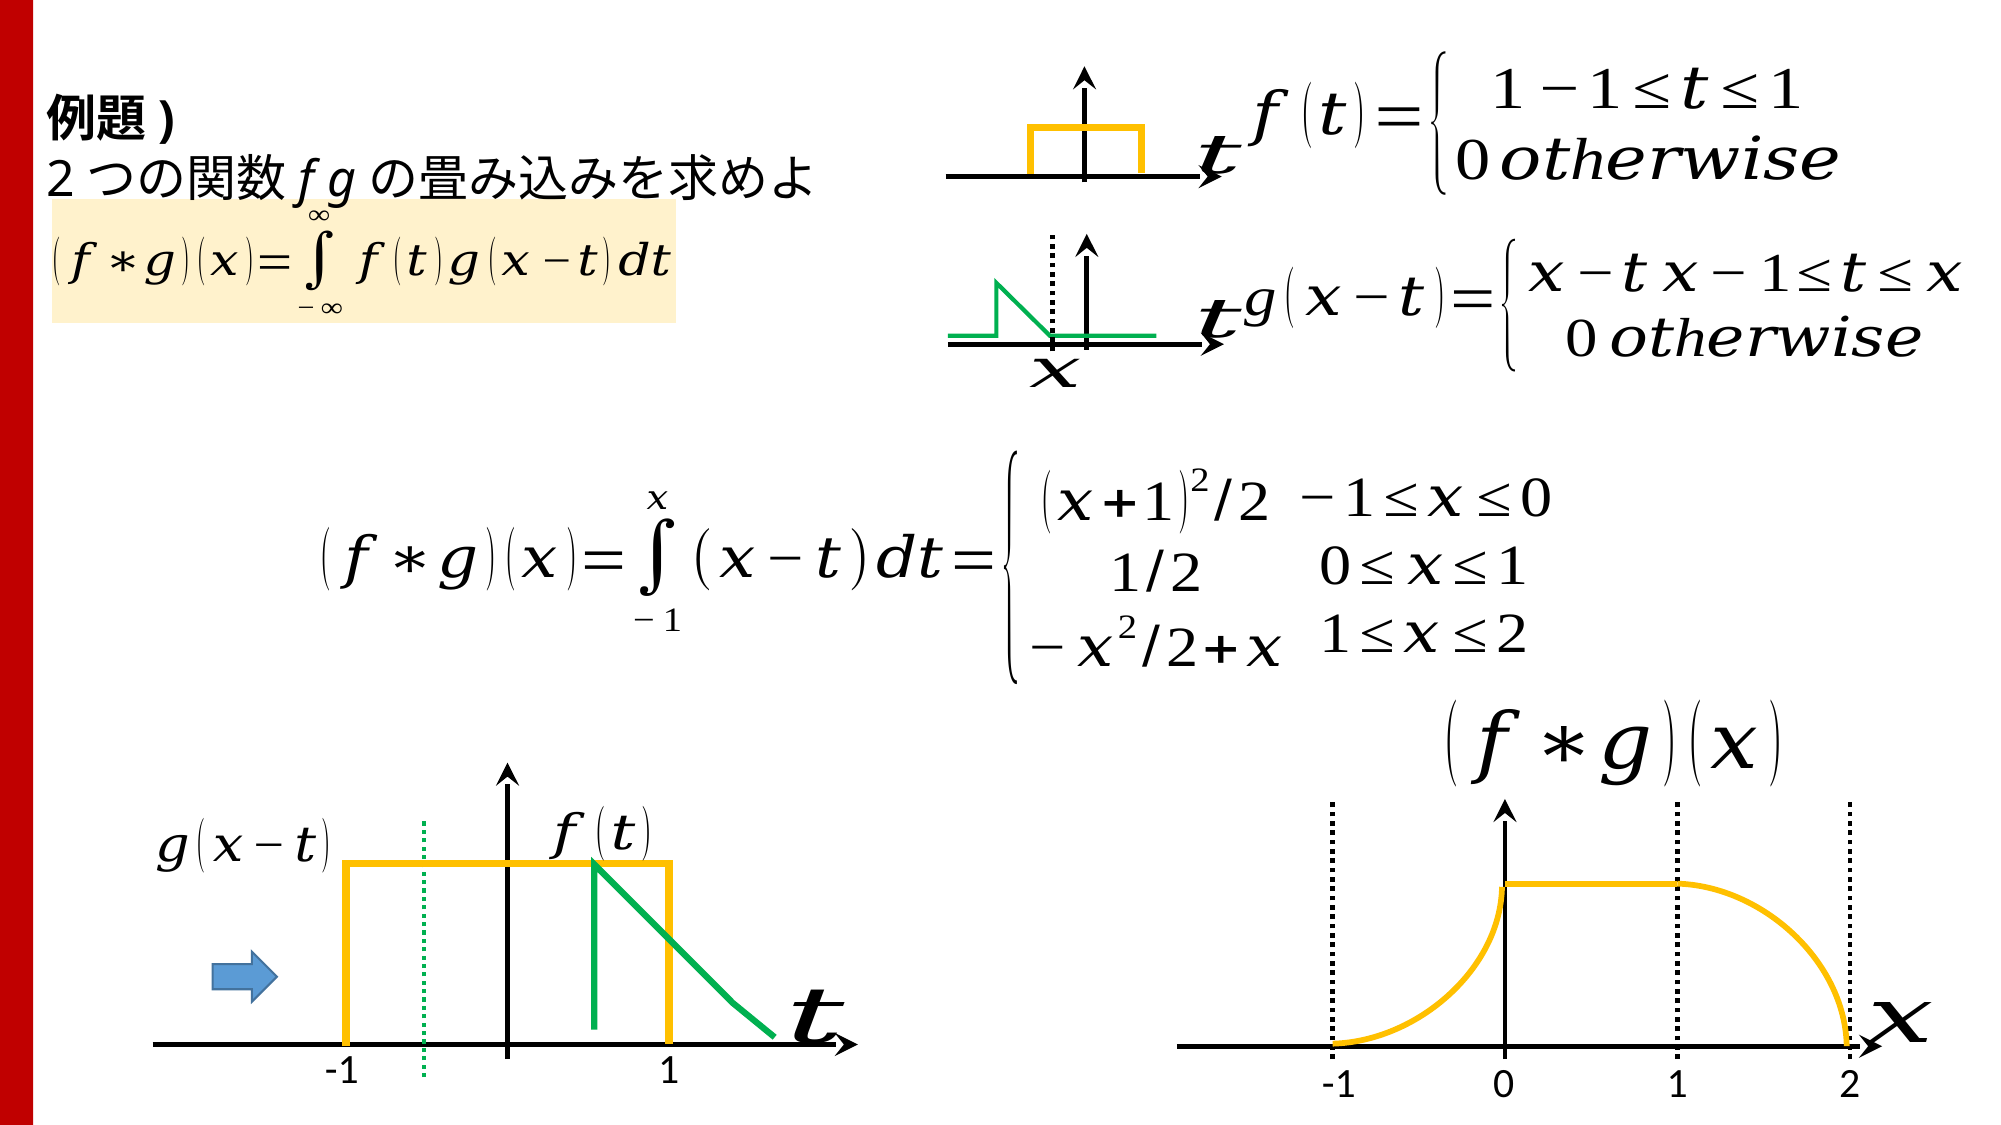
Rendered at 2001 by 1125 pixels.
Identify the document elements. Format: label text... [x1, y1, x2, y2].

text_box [947, 233, 1225, 350]
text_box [945, 66, 1222, 183]
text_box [1176, 798, 1883, 1115]
text_box 1 [643, 1060, 695, 1100]
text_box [152, 762, 858, 1060]
text_box -1 [310, 1060, 374, 1100]
text_box 例題) 2つの関数f gの畳み込みを求めよ [31, 78, 834, 214]
